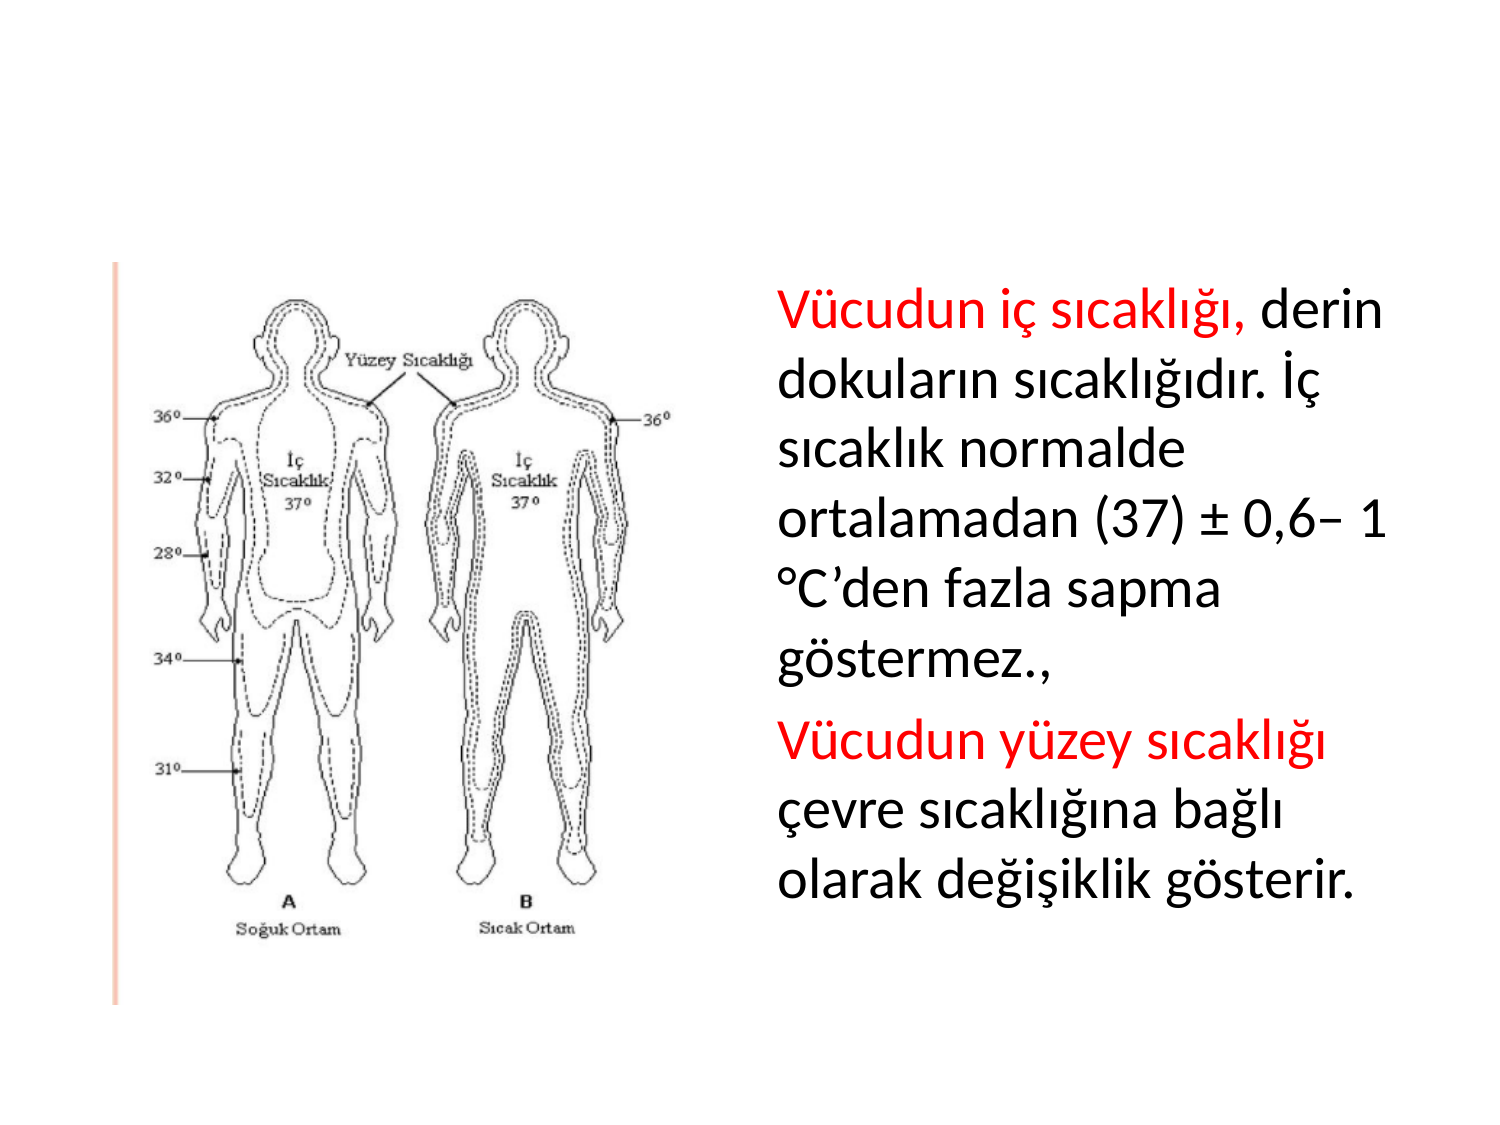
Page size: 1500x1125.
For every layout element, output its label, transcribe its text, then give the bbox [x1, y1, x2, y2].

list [112, 262, 701, 1006]
list Vücudun iç sıcaklığı, derin dokuların sıcaklığıdır. İç sıcaklık normalde ortalamadan (37) ± 0,6– 1 °C’den fazla sapma göstermez., Vücudun yüzey sıcaklığı çevre sıcaklığına bağlı olarak değişiklik gösterir. [762, 262, 1425, 1005]
